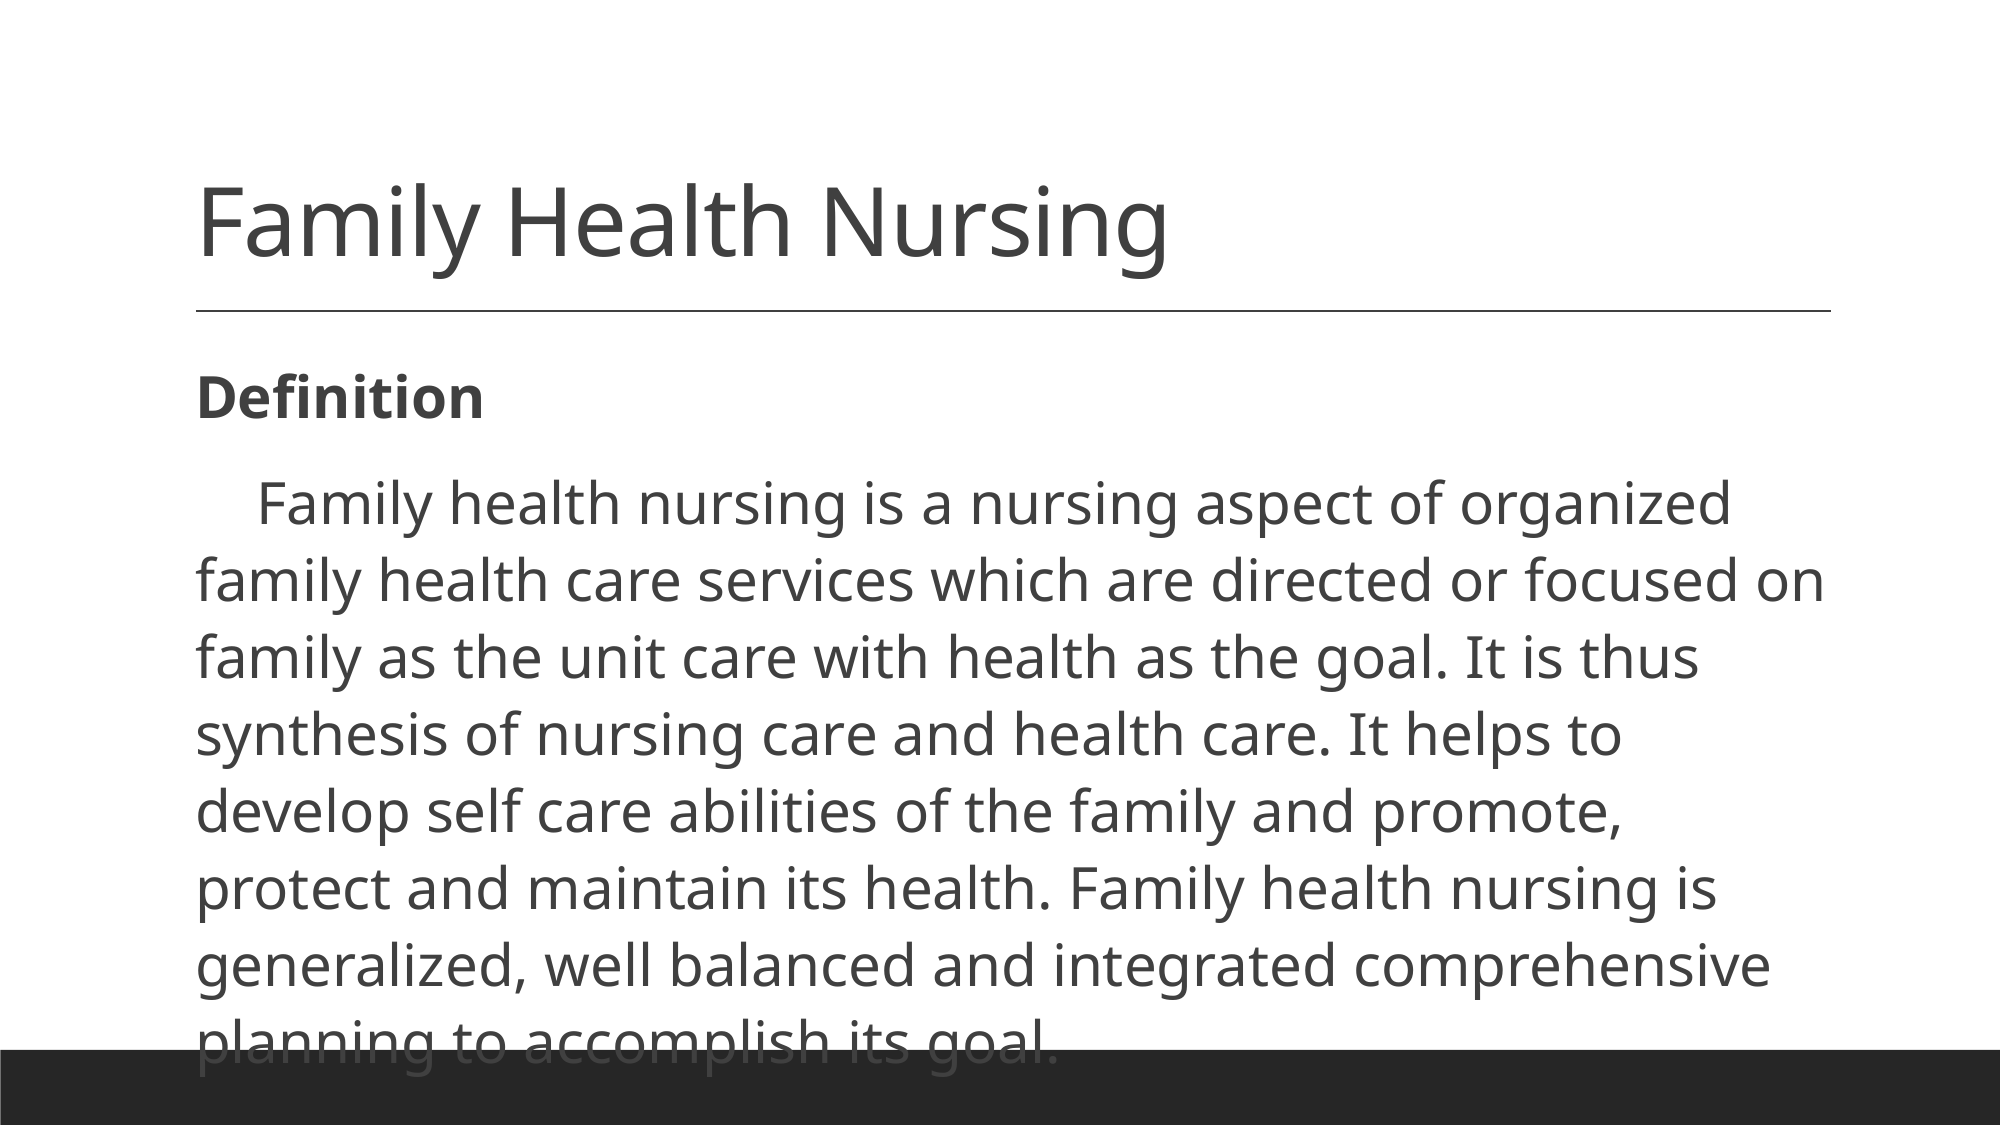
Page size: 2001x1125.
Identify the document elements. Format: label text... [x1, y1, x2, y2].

title Family Health Nursing [180, 47, 1830, 285]
list Definition Family health nursing is a nursing aspect of organized family health care services which are directed or focused on family as the unit care with health as the goal. It is thus synthesis of nursing care and health care. It helps to develop self care abilities of the family and promote, protect and maintain its health. Family health nursing is generalized, well balanced and integrated comprehensive planning to accomplish its goal. [180, 345, 1830, 963]
